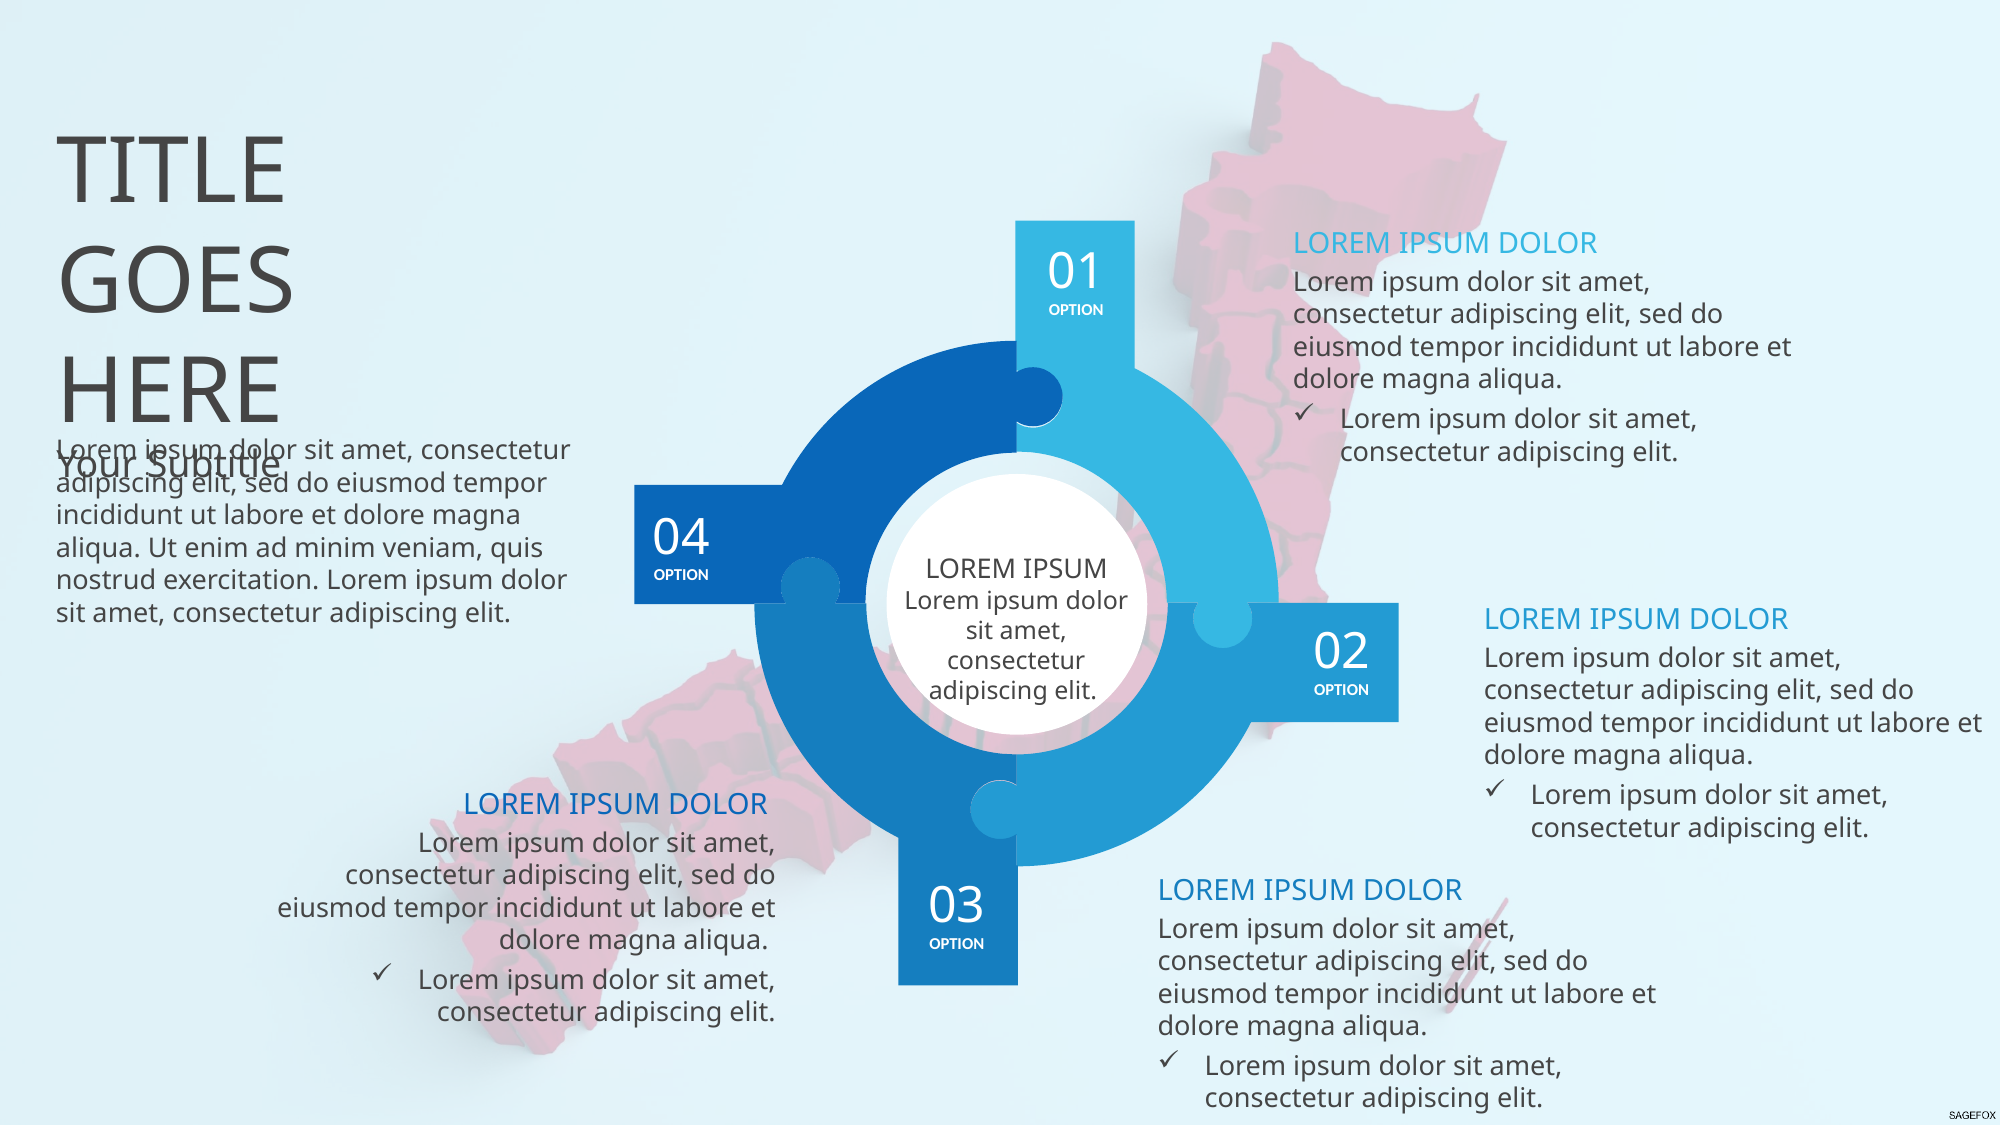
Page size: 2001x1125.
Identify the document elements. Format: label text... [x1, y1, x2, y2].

text_box LOREM IPSUM DOLOR Lorem ipsum dolor sit amet, consectetur adipiscing elit, sed do eiusmod tempor incididunt ut labore et dolore magna aliqua. Lorem ipsum dolor sit amet, consectetur adipiscing elit. [1142, 863, 1674, 1121]
text_box TITLE GOES HERE Your Subtitle [41, 103, 557, 425]
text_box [1015, 220, 1279, 602]
text_box Lorem ipsum dolor sit amet, consectetur adipiscing elit, sed do eiusmod tempor incididunt ut labore et dolore magna aliqua. Ut enim ad minim veniam, quis nostrud exercitation. Lorem ipsum dolor sit amet, consectetur adipiscing elit. [41, 425, 587, 635]
text_box LOREM IPSUM DOLOR Lorem ipsum dolor sit amet, consectetur adipiscing elit, sed do eiusmod tempor incididunt ut labore et dolore magna aliqua. Lorem ipsum dolor sit amet, consectetur adipiscing elit. [1468, 592, 2000, 850]
text_box LOREM IPSUM DOLOR Lorem ipsum dolor sit amet, consectetur adipiscing elit, sed do eiusmod tempor incididunt ut labore et dolore magna aliqua. Lorem ipsum dolor sit amet, consectetur adipiscing elit. [1278, 216, 1809, 474]
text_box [1018, 602, 1400, 867]
text_box LOREM IPSUM DOLOR Lorem ipsum dolor sit amet, consectetur adipiscing elit, sed do eiusmod tempor incididunt ut labore et dolore magna aliqua. Lorem ipsum dolor sit amet, consectetur adipiscing elit. [259, 777, 791, 1035]
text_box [754, 604, 1018, 986]
picture [1925, 0, 2001, 1125]
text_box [622, 340, 1063, 604]
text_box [0, 0, 2000, 1125]
